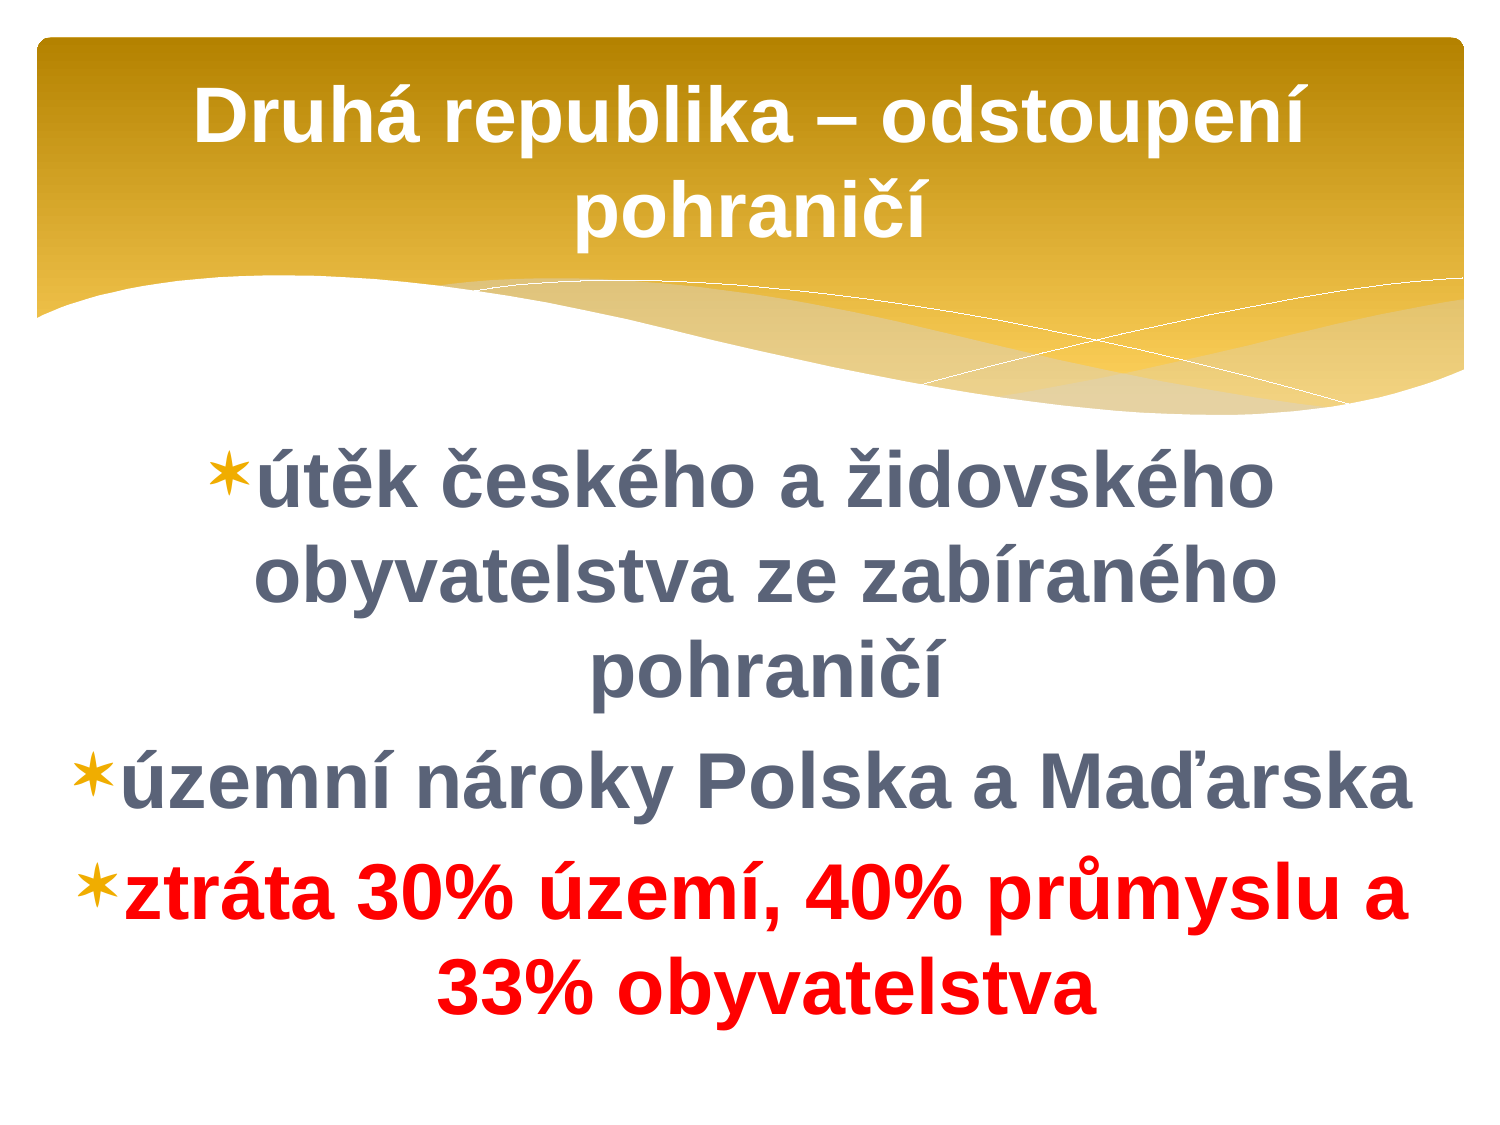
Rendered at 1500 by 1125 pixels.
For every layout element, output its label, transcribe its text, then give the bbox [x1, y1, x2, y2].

list útěk českého a židovského obyvatelstva ze zabíraného pohraničí územní nároky Polska a Maďarska ztráta 30% území, 40% průmyslu a 33% obyvatelstva [53, 420, 1436, 1047]
title Druhá republika – odstoupení pohraničí [75, 55, 1425, 261]
